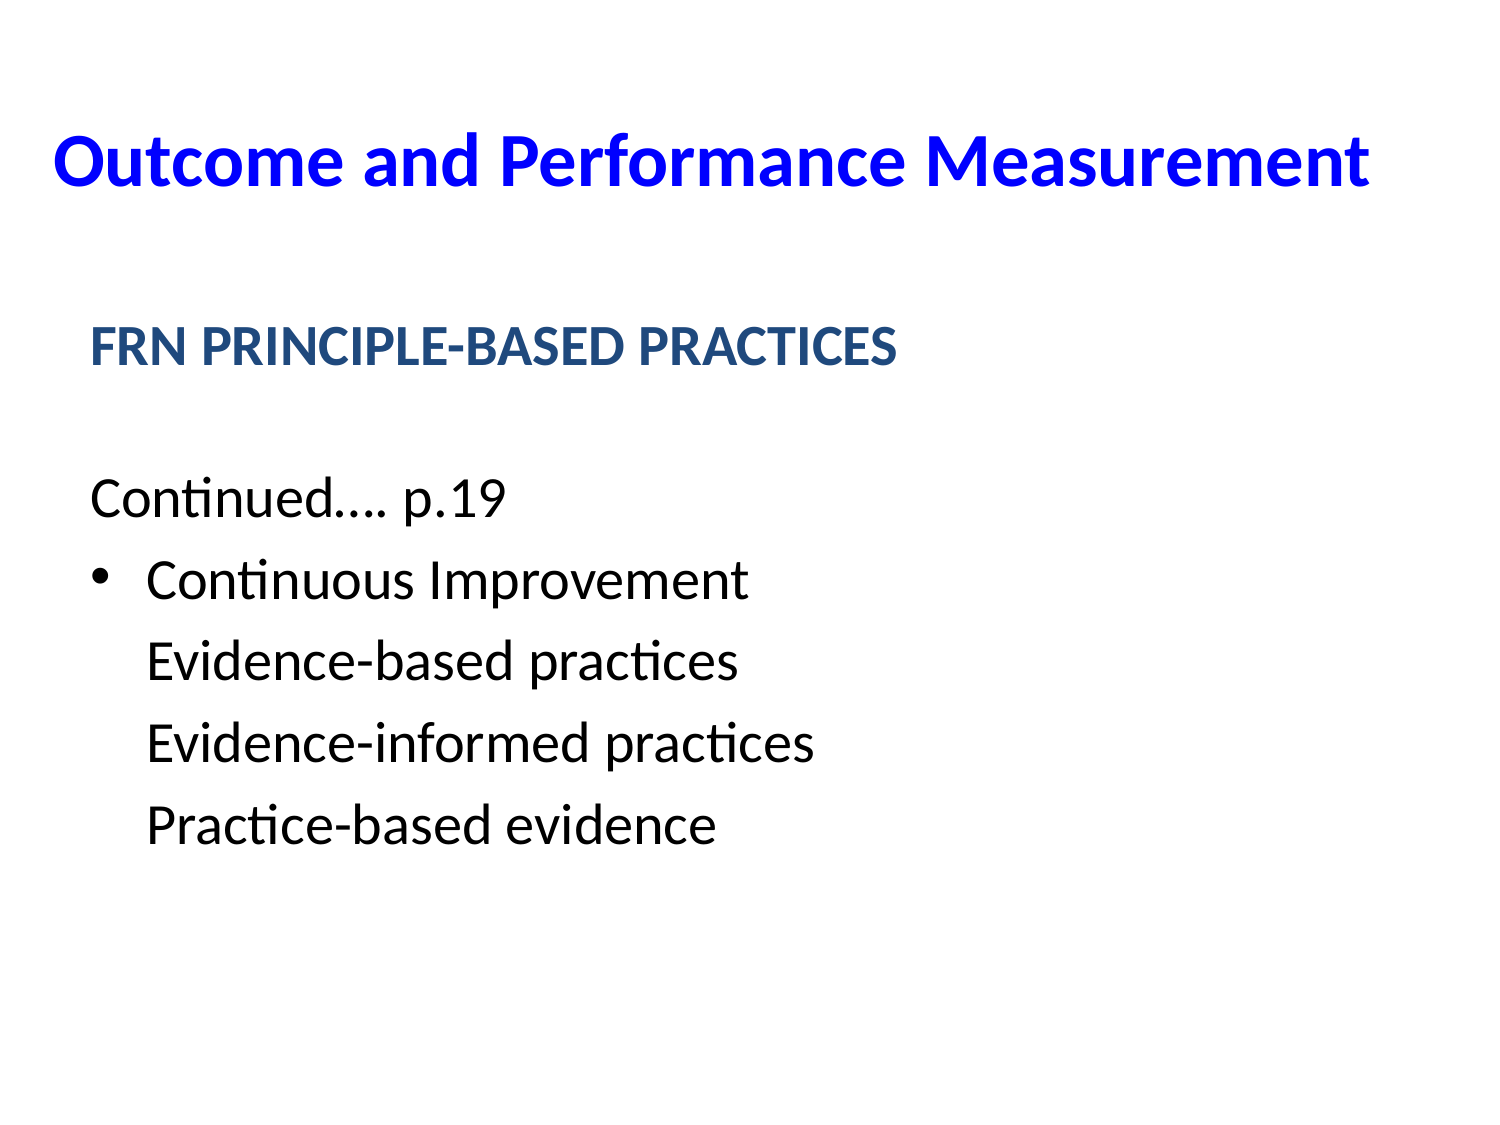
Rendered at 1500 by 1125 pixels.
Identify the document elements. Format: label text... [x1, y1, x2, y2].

list FRN PRINCIPLE-BASED PRACTICES Continued…. p.19 Continuous Improvement Evidence-based practices Evidence-informed practices Practice-based evidence [75, 299, 1463, 988]
title Outcome and Performance Measurement [37, 62, 1388, 250]
